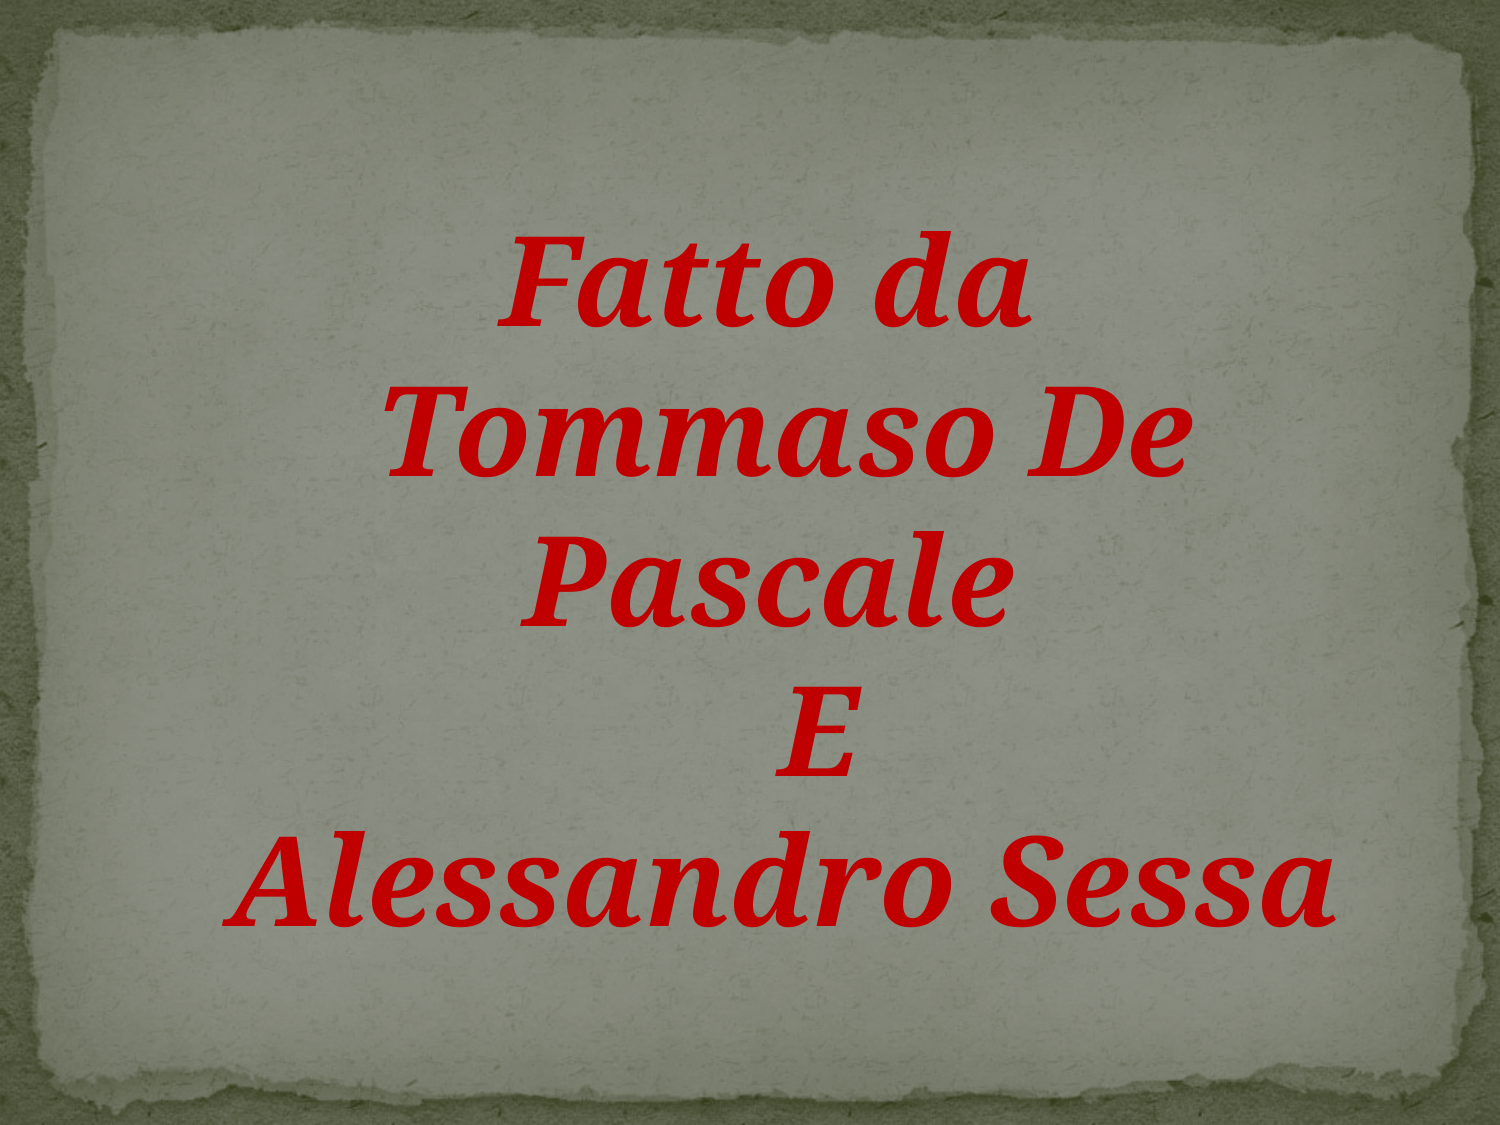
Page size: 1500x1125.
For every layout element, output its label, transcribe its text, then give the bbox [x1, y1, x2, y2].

text_box Fatto da Tommaso De Pascale E Alessandro Sessa [123, 194, 1447, 959]
